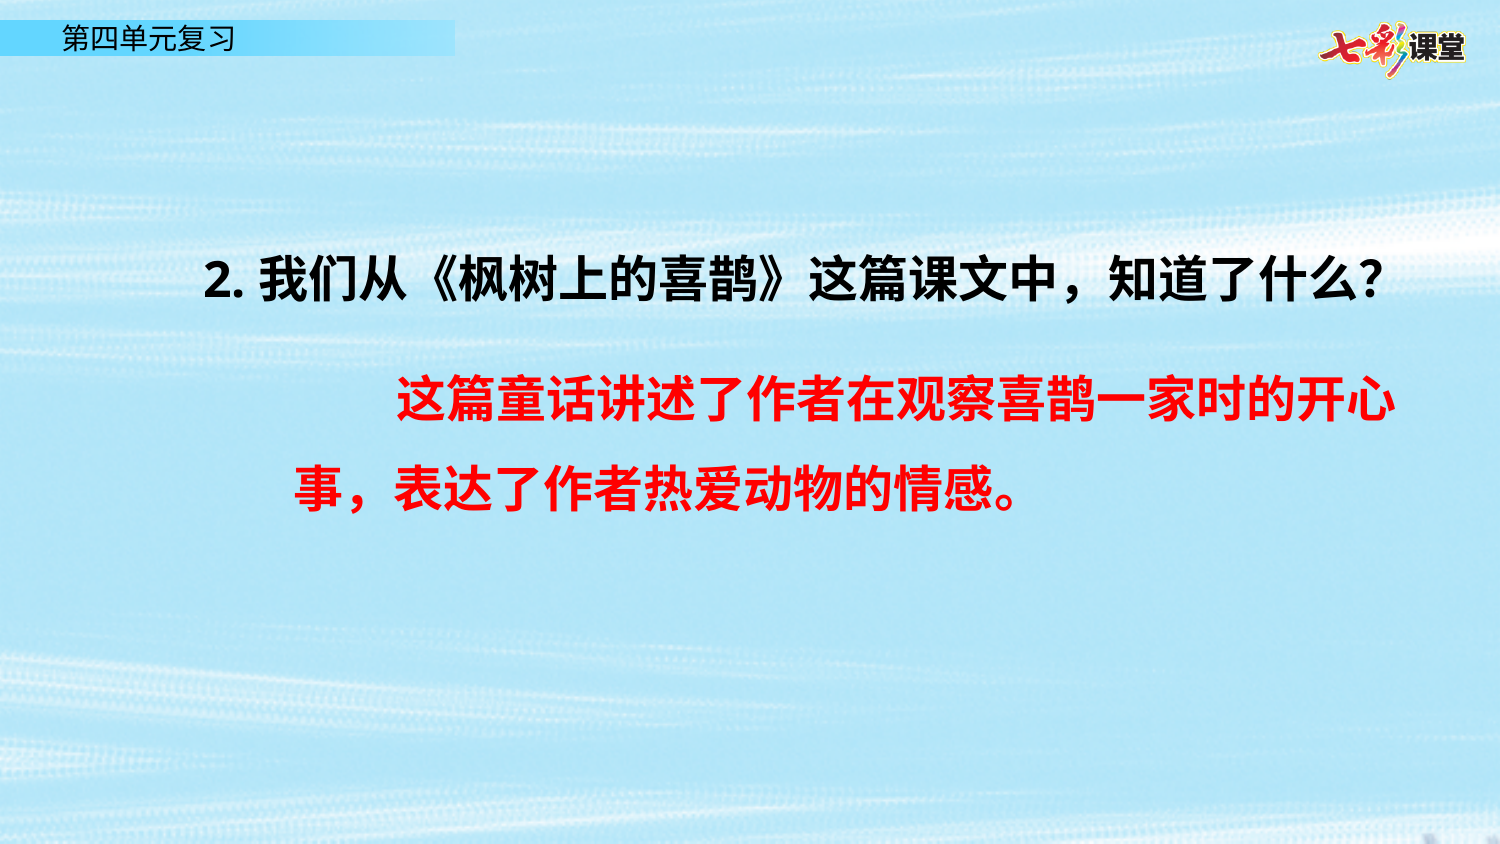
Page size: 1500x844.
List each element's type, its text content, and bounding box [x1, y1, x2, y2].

picture [1316, 20, 1468, 80]
text_box 2.我们从《枫树上的喜鹊》这篇课文中，知道了什么？ [188, 240, 1440, 315]
text_box 这篇童话讲述了作者在观察喜鹊一家时的开心事，表达了作者热爱动物的情感。 [278, 330, 1429, 525]
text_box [0, 0, 1500, 844]
